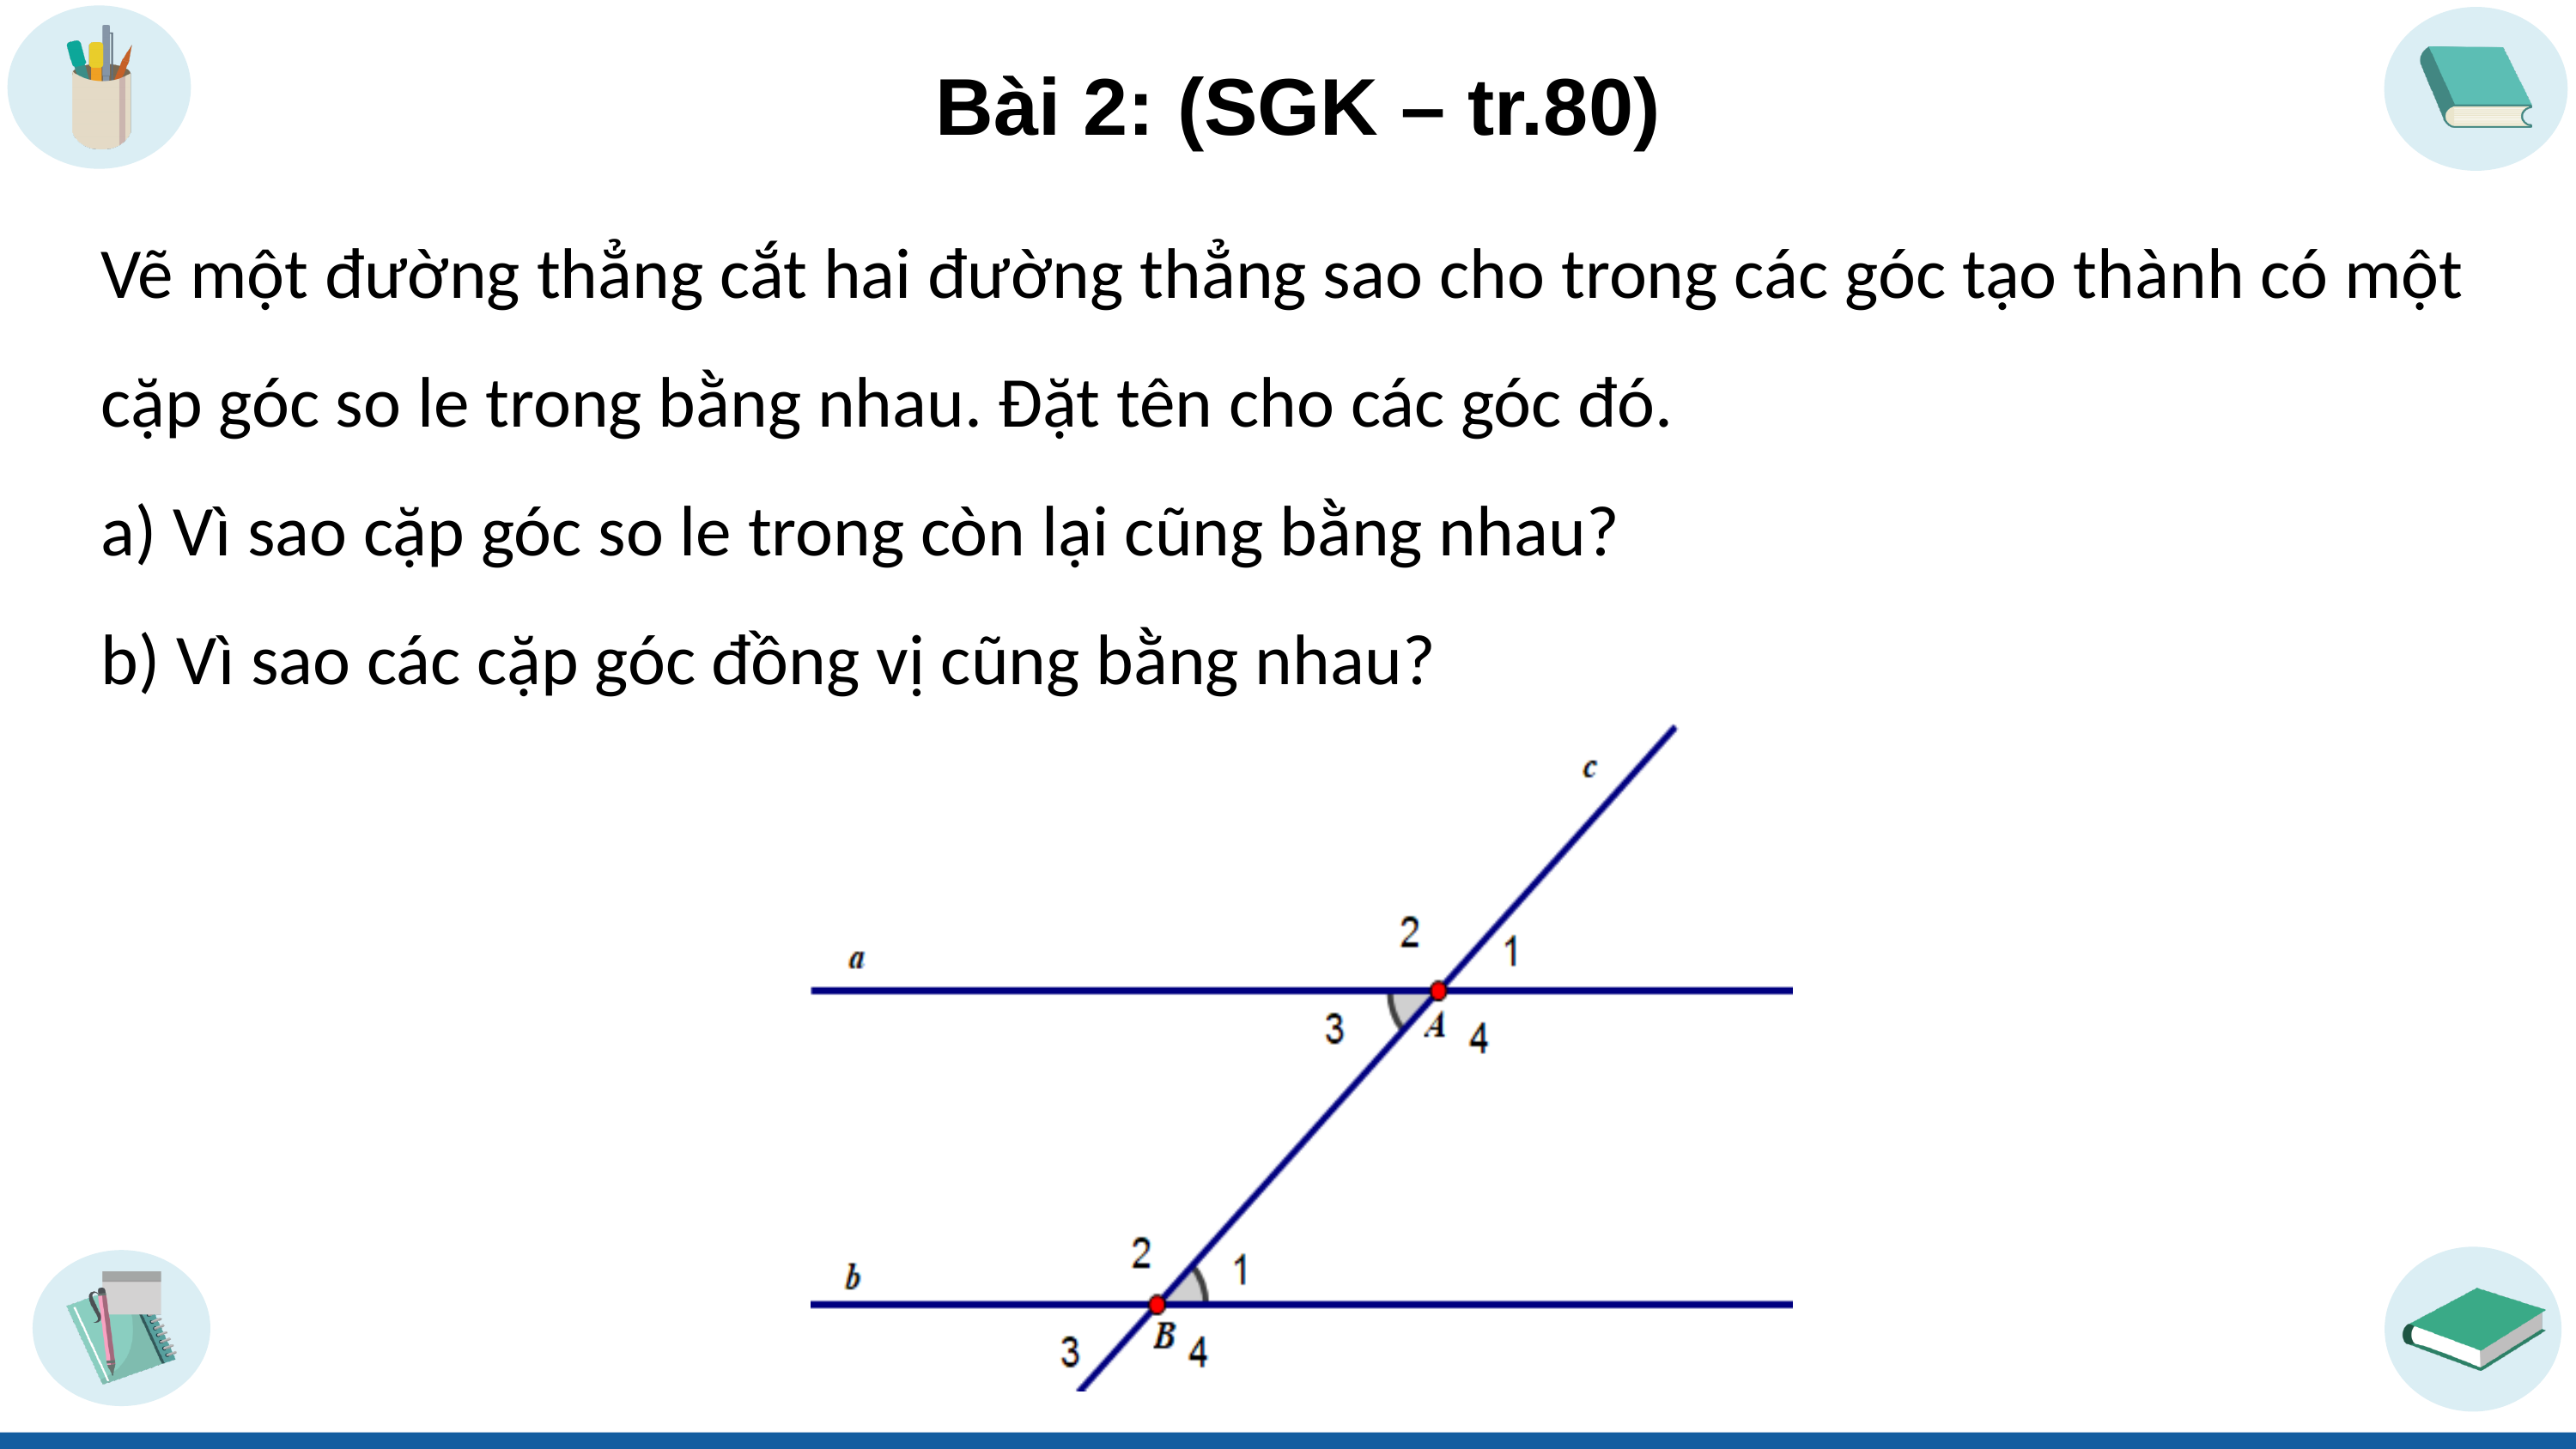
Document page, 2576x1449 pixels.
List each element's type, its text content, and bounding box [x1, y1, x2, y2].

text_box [6, 5, 192, 169]
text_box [2384, 1246, 2562, 1412]
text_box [32, 1249, 211, 1407]
text_box Vẽ một đường thẳng cắt hai đường thẳng sao cho trong các góc tạo thành có một cặp góc so le trong bằng nhau. Đặt tên cho các góc đó. a) Vì sao cặp góc so le trong còn lại cũng bằng nhau? b) Vì sao các cặp góc đồng vị cũng bằng nhau? [88, 178, 2480, 706]
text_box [0, 1432, 2576, 1449]
text_box Bài 2: (SGK – tr.80) [922, 48, 1728, 158]
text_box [2384, 6, 2568, 172]
picture [811, 724, 1793, 1391]
